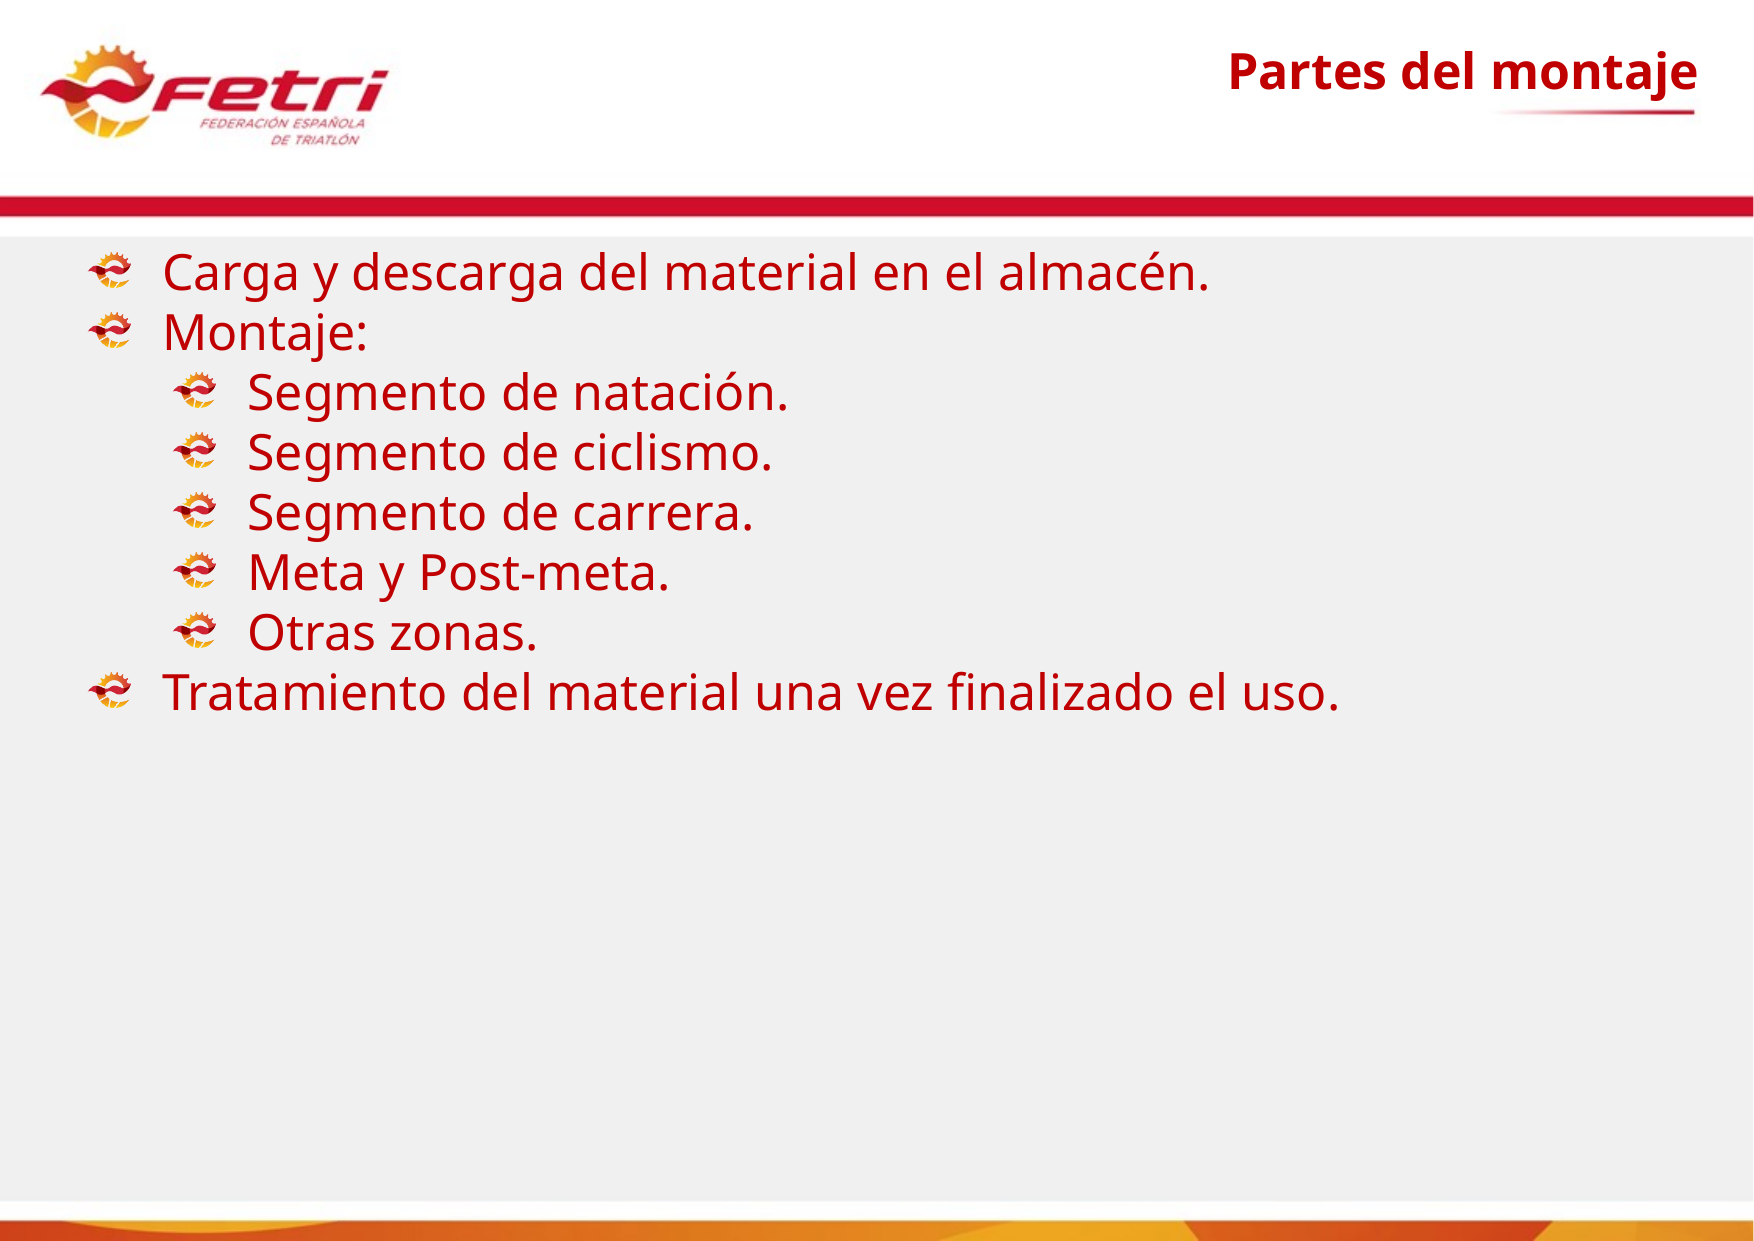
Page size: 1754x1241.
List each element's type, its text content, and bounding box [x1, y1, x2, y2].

title Partes del montaje [701, 25, 1717, 113]
text_box Carga y descarga del material en el almacén. Montaje: Segmento de natación. Segmento de ciclismo. Segmento de carrera. Meta y Post-meta. Otras zonas. Tratamiento del material una vez finalizado el uso. [72, 232, 1646, 788]
picture [0, 0, 1754, 1241]
